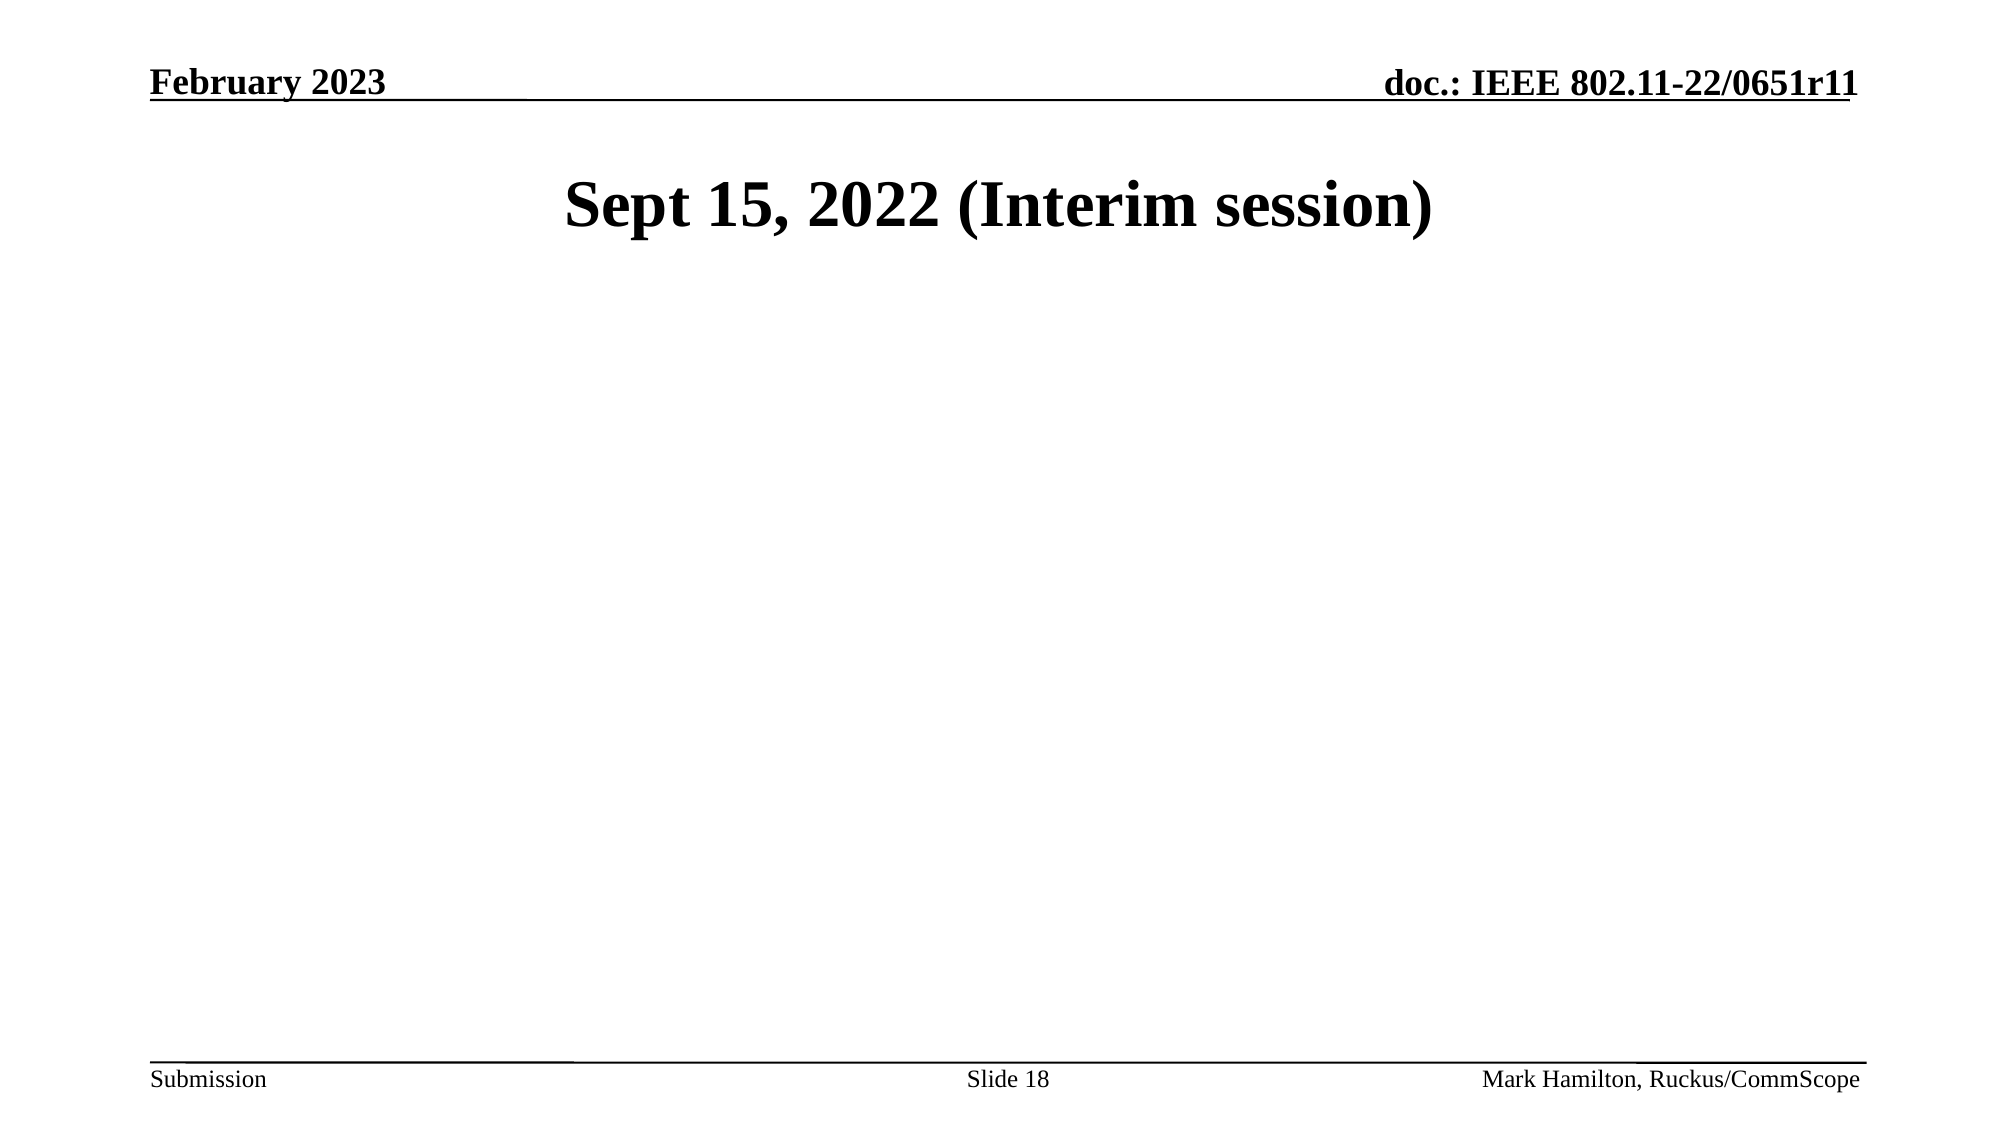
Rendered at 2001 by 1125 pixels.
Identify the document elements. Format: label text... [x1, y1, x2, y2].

slide_number Slide 18 [950, 1061, 1067, 1123]
title Sept 15, 2022 (Interim session) [149, 112, 1850, 288]
